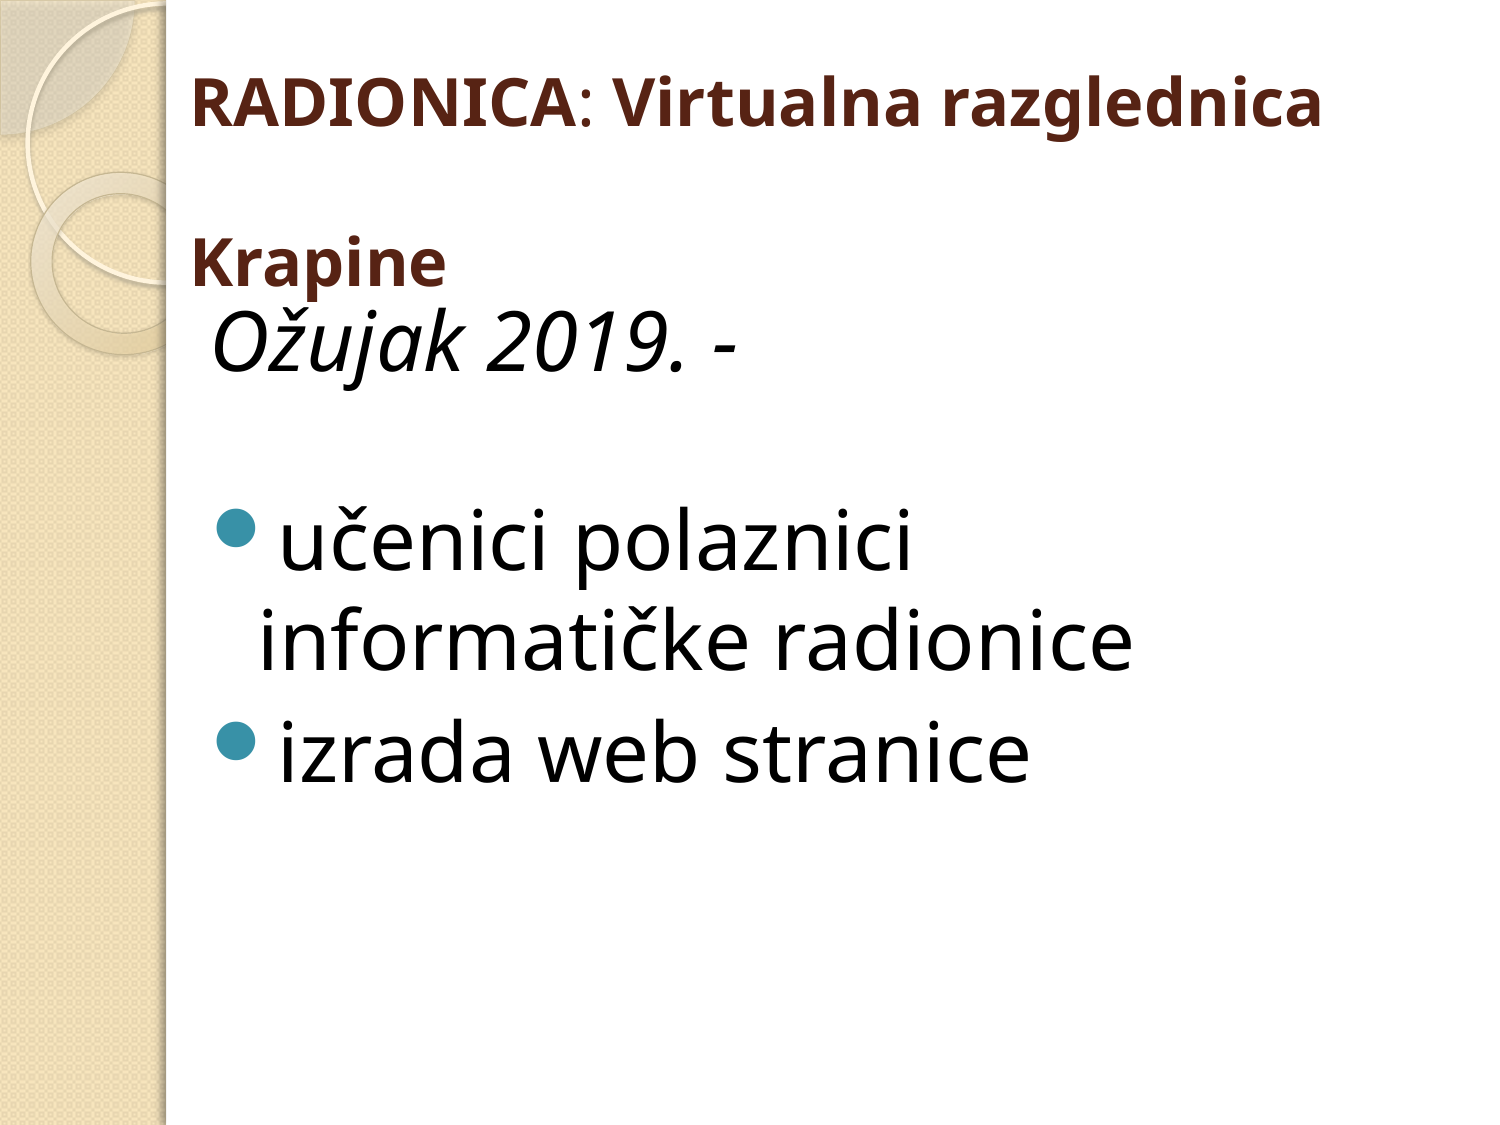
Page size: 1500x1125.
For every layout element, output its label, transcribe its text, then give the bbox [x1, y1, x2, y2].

text_box Ožujak 2019. - [194, 280, 869, 396]
list učenici polaznici informatičke radionice izrada web stranice [183, 479, 1390, 970]
title RADIONICA: Virtualna razglednica Krapine [88, 45, 1425, 315]
